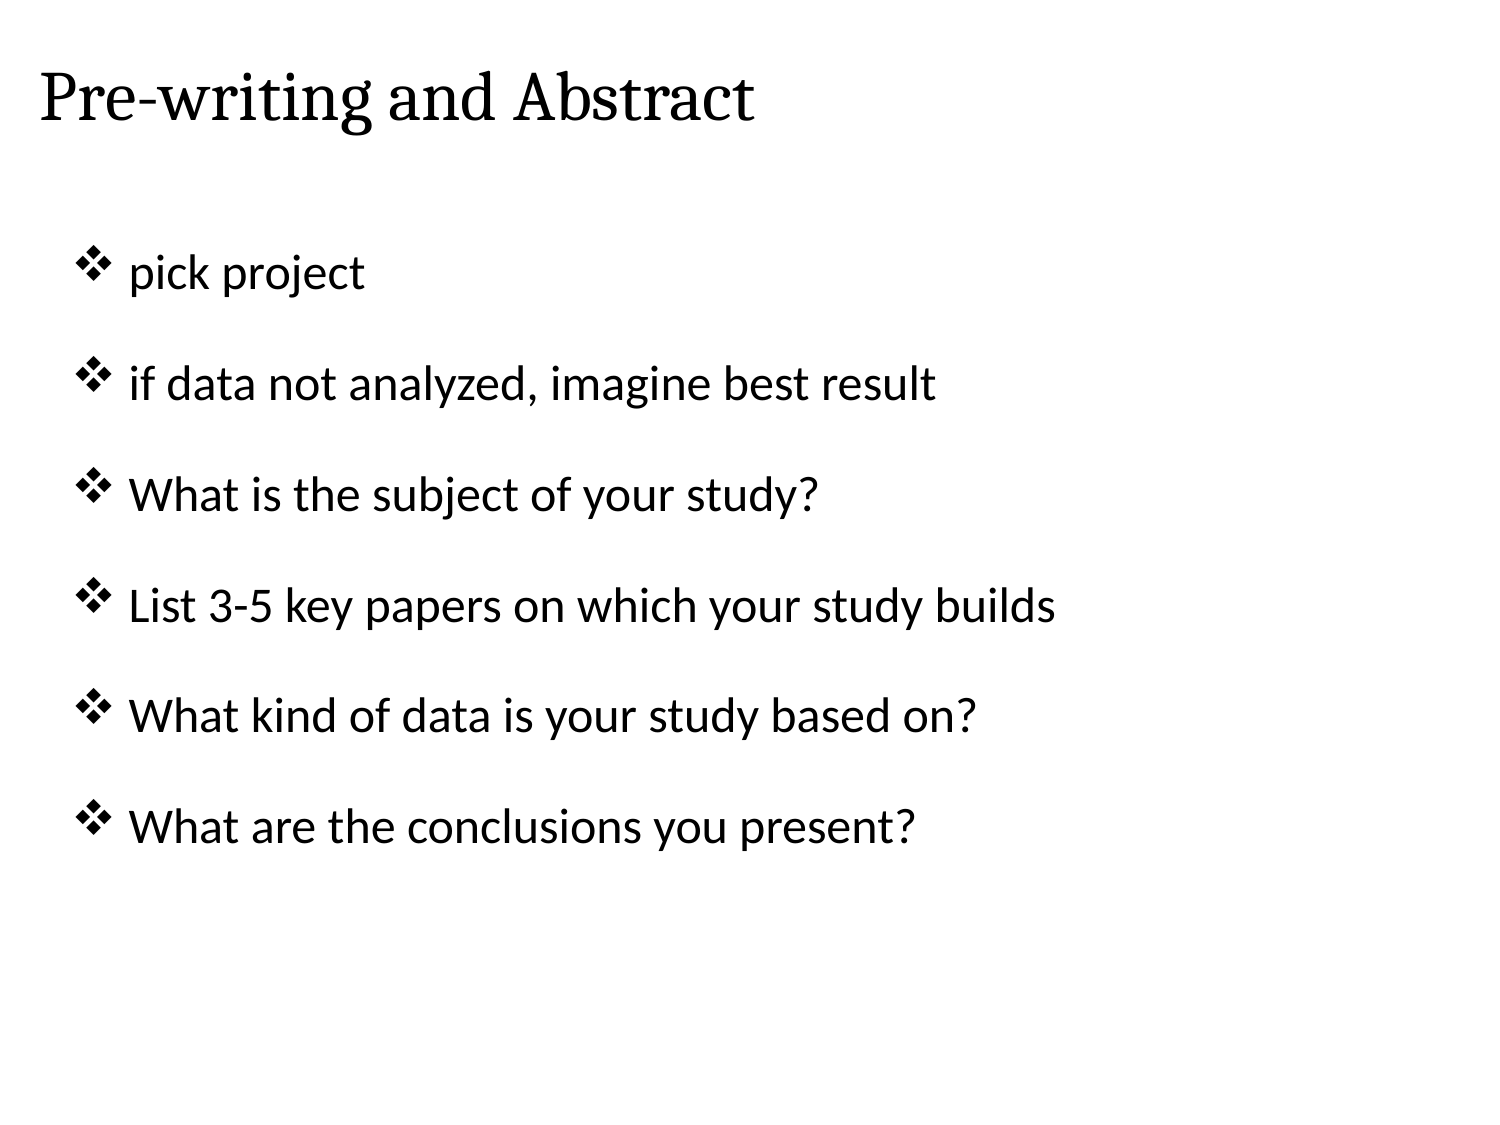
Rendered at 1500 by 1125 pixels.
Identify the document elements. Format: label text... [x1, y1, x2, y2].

text_box pick project if data not analyzed, imagine best result What is the subject of your study? List 3-5 key papers on which your study builds What kind of data is your study based on? What are the conclusions you present? [56, 202, 1461, 1070]
text_box Pre-writing and Abstract [24, 16, 1280, 125]
